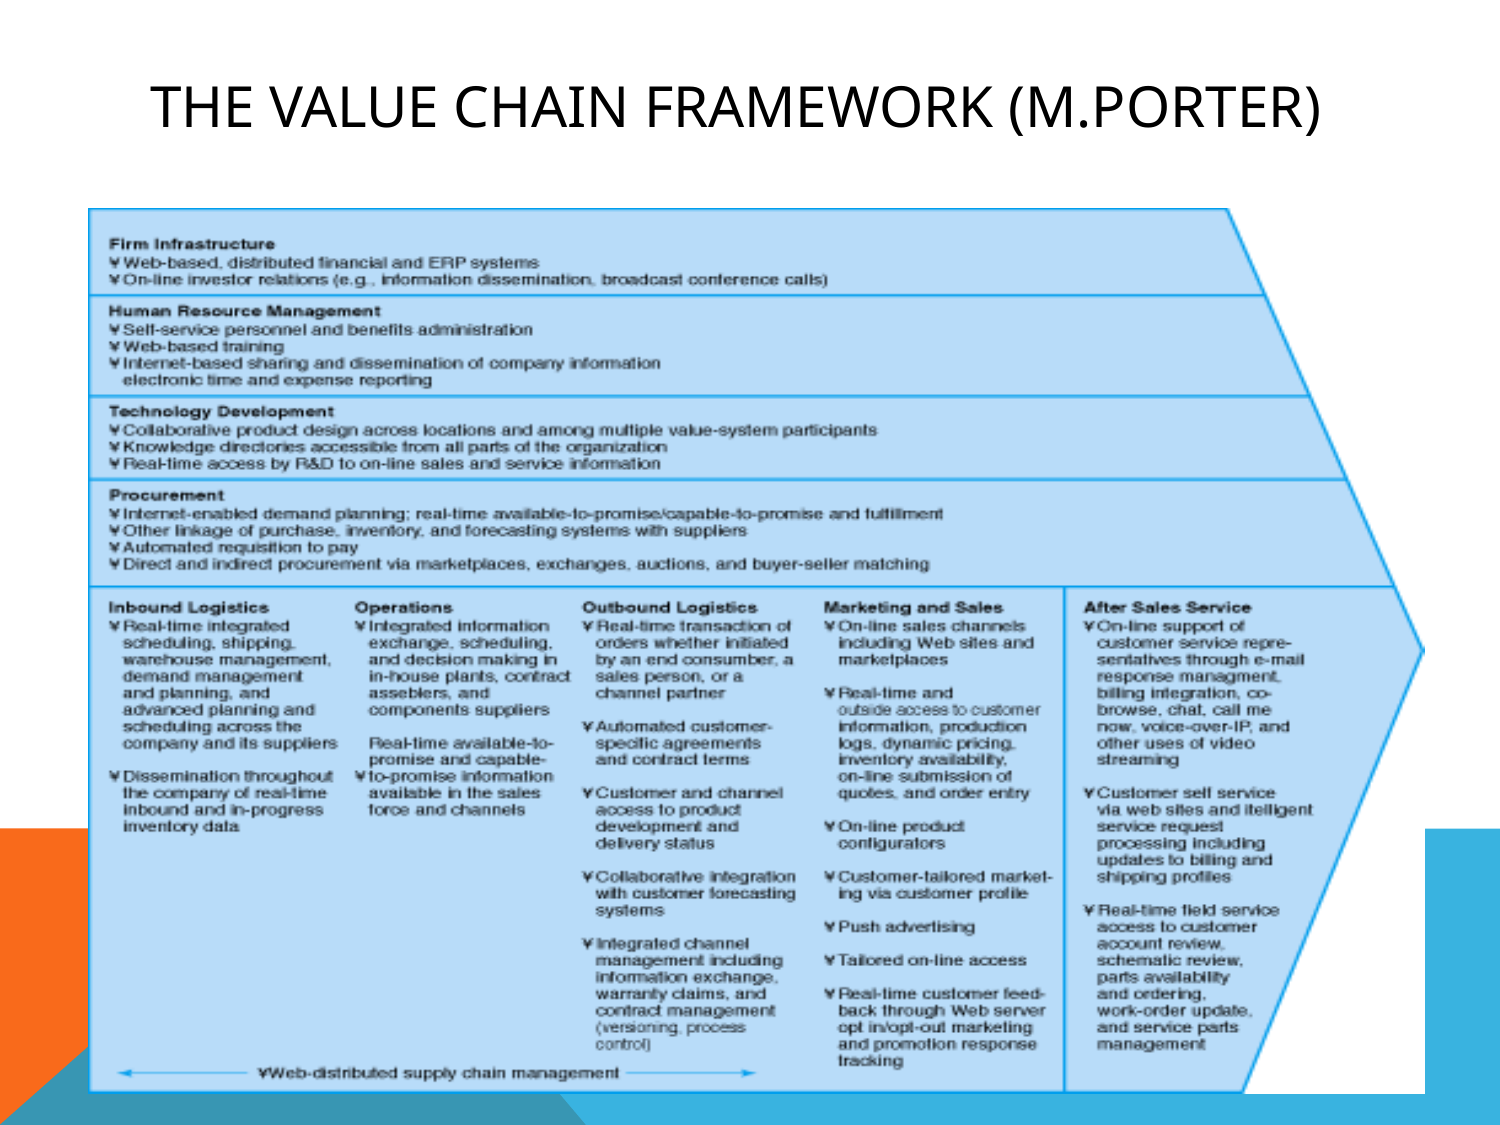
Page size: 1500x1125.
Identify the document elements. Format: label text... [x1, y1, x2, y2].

title The Value chain Framework (M.Porter) [135, 60, 1369, 150]
picture [90, 207, 1425, 1095]
picture [90, 588, 1063, 1091]
